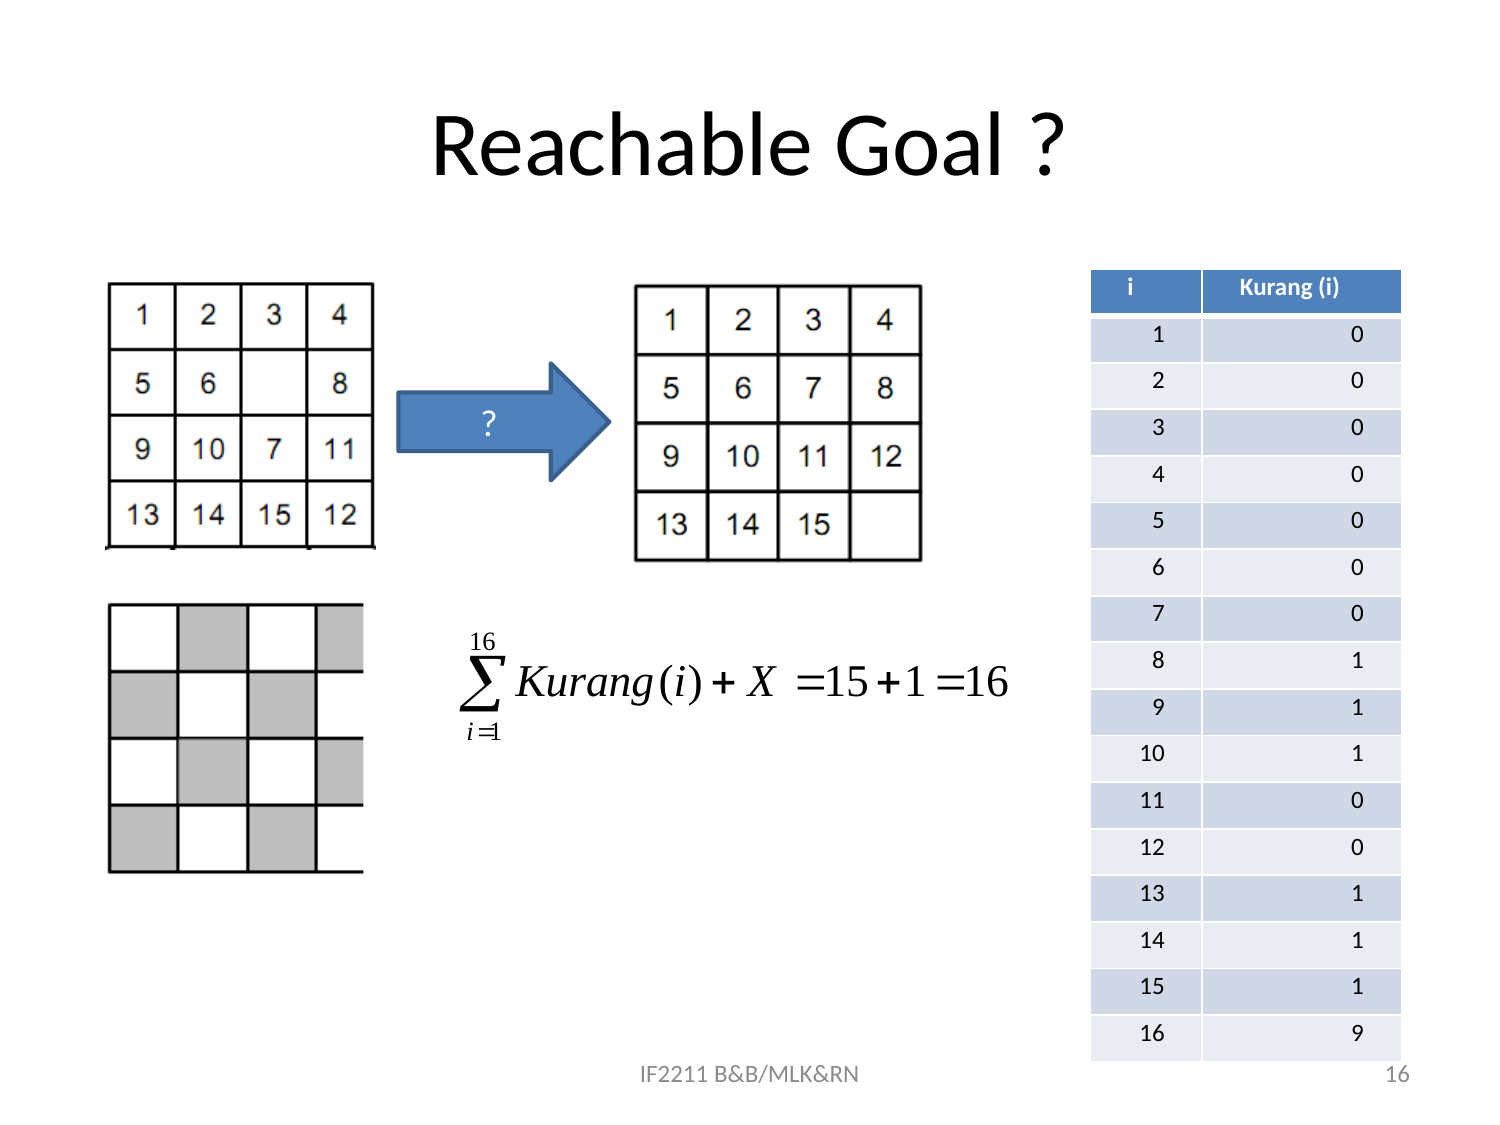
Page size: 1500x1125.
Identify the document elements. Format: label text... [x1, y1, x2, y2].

title Reachable Goal ? [75, 45, 1425, 233]
table_cell 9 [1203, 1016, 1401, 1042]
table_cell 0 [1203, 410, 1401, 455]
footer IF2211 B&B/MLK&RN [512, 1042, 988, 1103]
table_cell 0 [1203, 503, 1401, 548]
table_cell 1 [1091, 319, 1201, 362]
picture [105, 597, 376, 882]
table_cell 1 [1203, 643, 1401, 688]
table_cell 1 [1203, 969, 1401, 1014]
table_cell 0 [1203, 597, 1401, 641]
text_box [452, 620, 1019, 751]
table_cell 15 [1091, 969, 1201, 1014]
table_cell 1 [1203, 690, 1401, 735]
table_cell 7 [1091, 597, 1201, 641]
table_cell 0 [1203, 830, 1401, 874]
table_cell 0 [1203, 783, 1401, 828]
table_cell 1 [1203, 876, 1401, 921]
table_cell 6 [1091, 550, 1201, 595]
table_cell 1 [1203, 736, 1401, 781]
table_header i [1091, 270, 1201, 313]
table_cell 4 [1091, 457, 1201, 502]
table_cell 2 [1091, 364, 1201, 408]
table_cell 0 [1203, 364, 1401, 408]
table_cell 0 [1203, 550, 1401, 595]
table_cell 8 [1091, 643, 1201, 688]
slide_number 16 [1074, 1042, 1425, 1103]
table_cell 0 [1203, 319, 1401, 362]
table_cell 10 [1091, 736, 1201, 781]
table_cell 16 [1091, 1016, 1201, 1042]
table_cell 14 [1091, 923, 1201, 968]
table_cell 0 [1203, 457, 1401, 502]
table_header Kurang (i) [1203, 270, 1401, 313]
picture [632, 280, 924, 563]
table_cell 11 [1091, 783, 1201, 828]
picture [105, 280, 376, 551]
text_box ? [396, 361, 612, 483]
table_cell 13 [1091, 876, 1201, 921]
table_cell 12 [1091, 830, 1201, 874]
table_cell 3 [1091, 410, 1201, 455]
table_cell 1 [1203, 923, 1401, 968]
table_cell 5 [1091, 503, 1201, 548]
table_cell 9 [1091, 690, 1201, 735]
